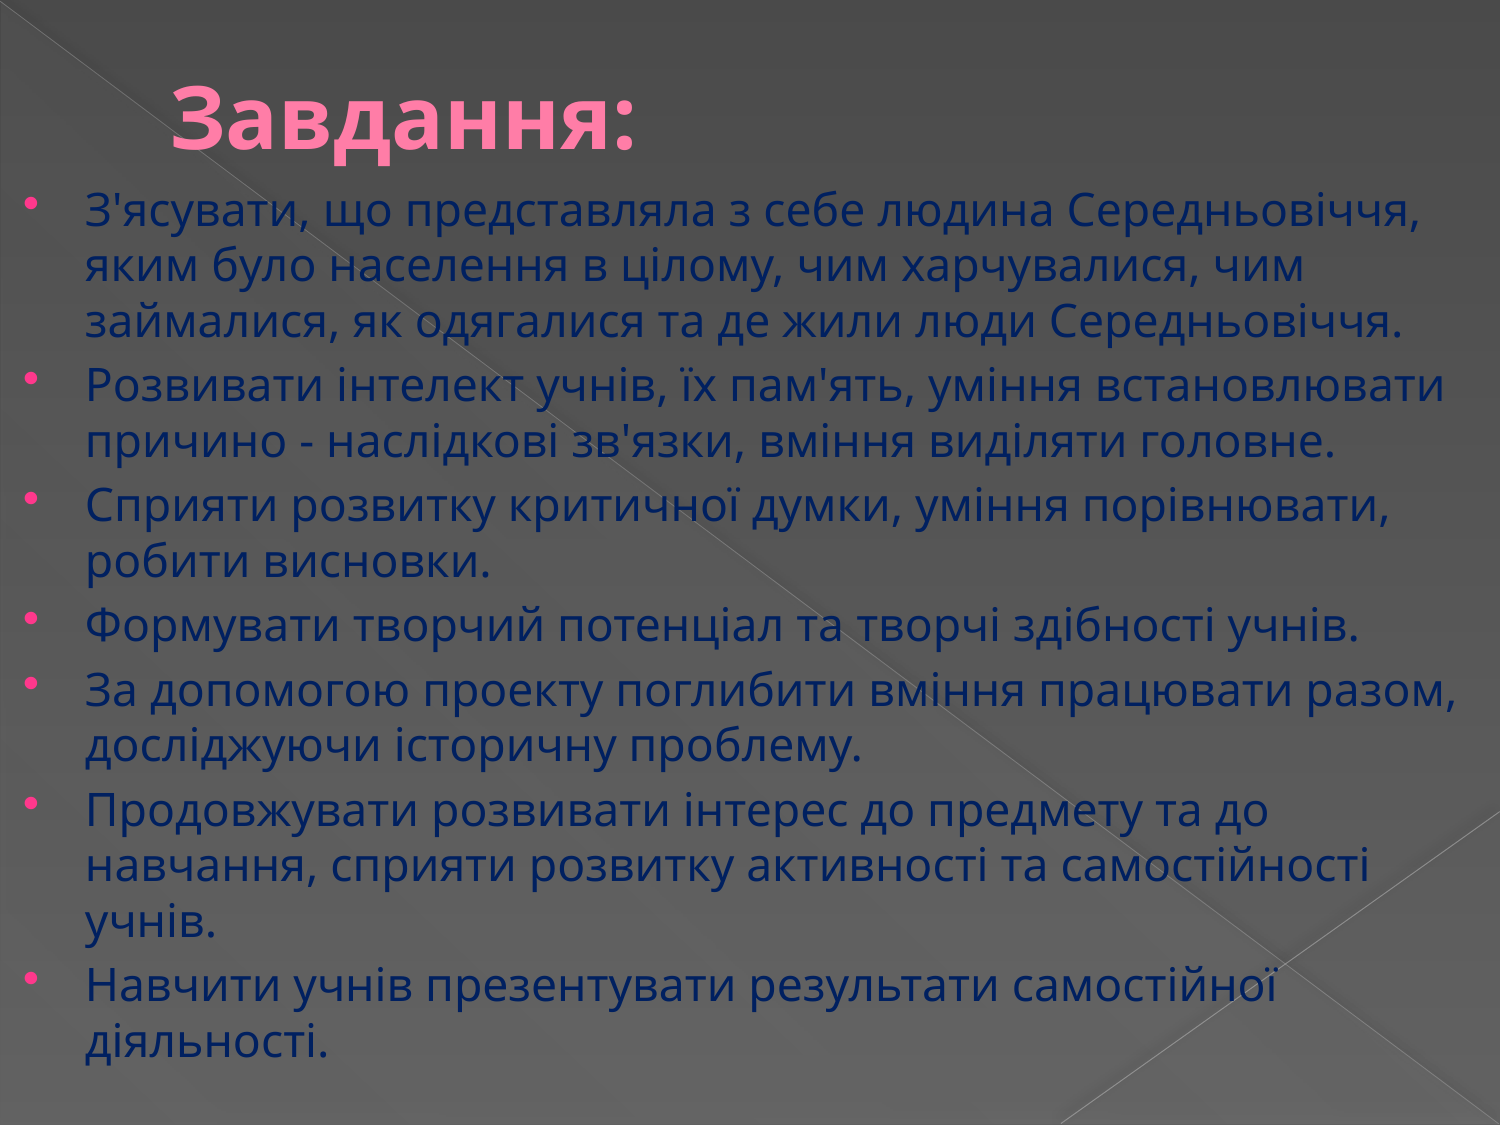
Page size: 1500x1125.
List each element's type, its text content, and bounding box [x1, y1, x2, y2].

title Завдання: [75, 43, 1425, 172]
list З'ясувати, що представляла з себе людина Середньовіччя, яким було населення в цілому, чим харчувалися, чим займалися, як одягалися та де жили люди Середньовіччя. Розвивати інтелект учнів, їх пам'ять, уміння встановлювати причино - наслідкові зв'язки, вміння виділяти головне. Сприяти розвитку критичної думки, уміння порівнювати, робити висновки. Формувати творчий потенціал та творчі здібності учнів. За допомогою проекту поглибити вміння працювати разом, досліджуючи історичну проблему. Продовжувати розвивати інтерес до предмету та до навчання, сприяти розвитку активності та самостійності учнів. Навчити учнів презентувати результати самостійної діяльності. [0, 172, 1500, 1094]
